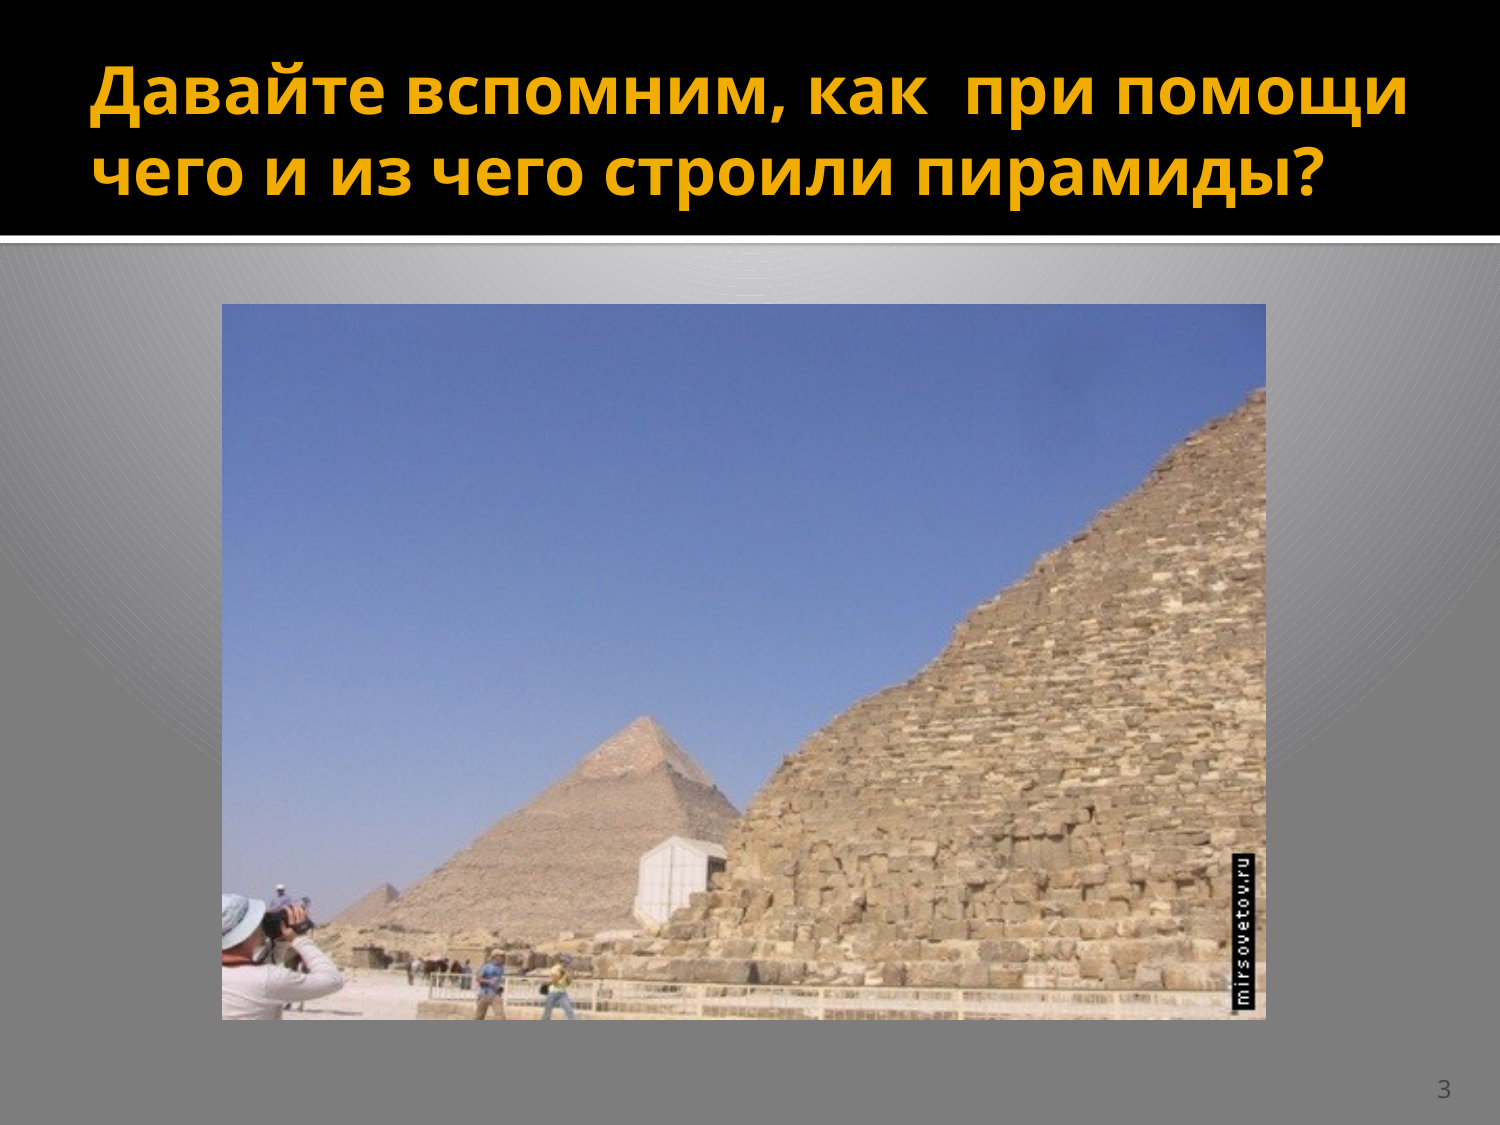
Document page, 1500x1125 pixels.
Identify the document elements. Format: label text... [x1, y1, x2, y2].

slide_number 3 [1345, 1062, 1467, 1108]
title Давайте вспомним, как при помощи чего и из чего строили пирамиды? [75, 25, 1425, 231]
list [222, 304, 1266, 1020]
